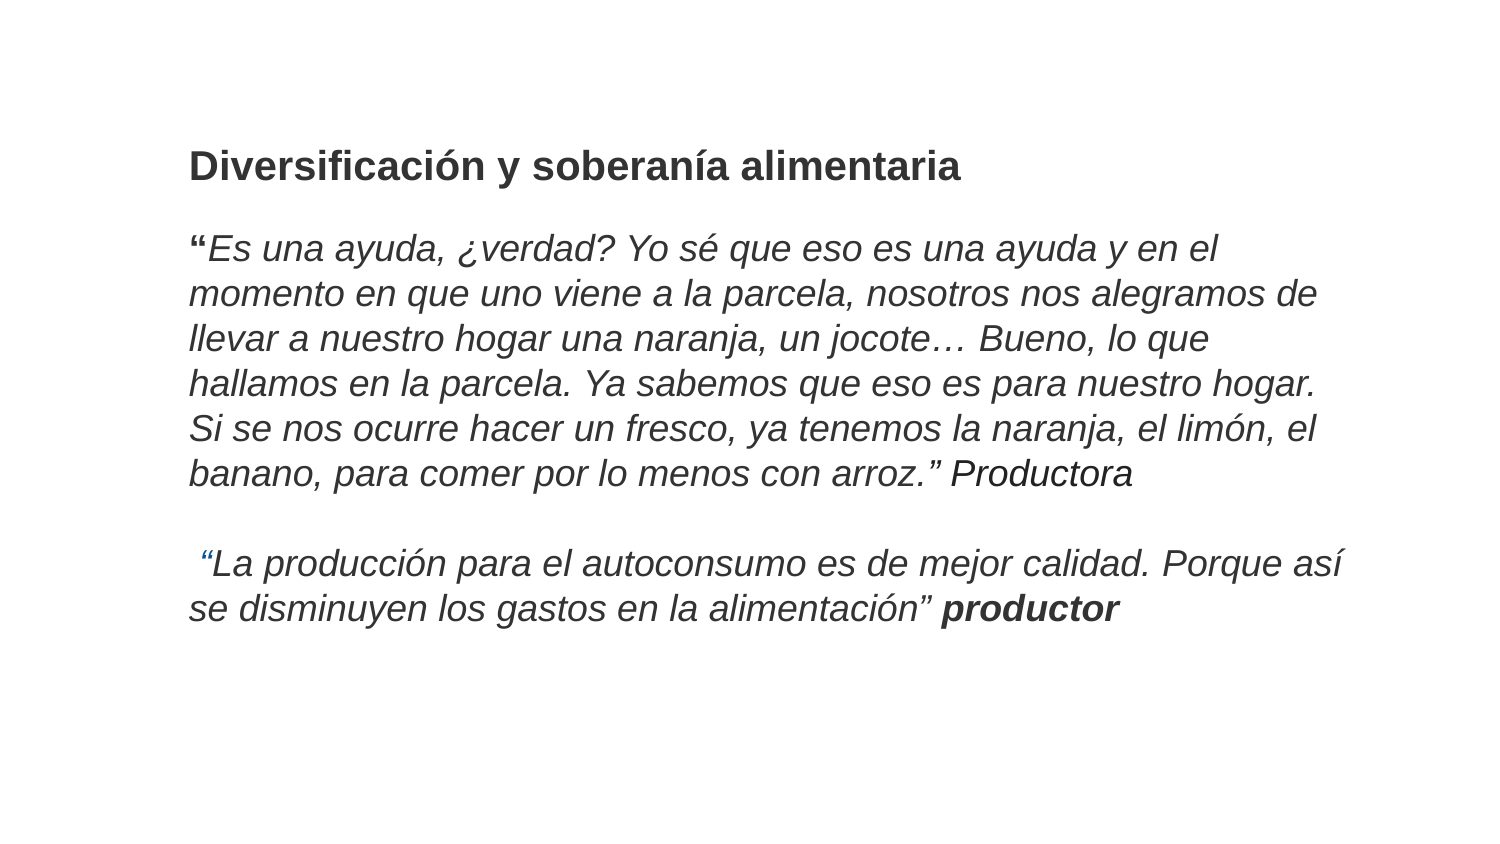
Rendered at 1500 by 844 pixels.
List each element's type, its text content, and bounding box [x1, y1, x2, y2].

text_box Diversificación y soberanía alimentaria “Es una ayuda, ¿verdad? Yo sé que eso es una ayuda y en el momento en que uno viene a la parcela, nosotros nos alegramos de llevar a nuestro hogar una naranja, un jocote… Bueno, lo que hallamos en la parcela. Ya sabemos que eso es para nuestro hogar. Si se nos ocurre hacer un fresco, ya tenemos la naranja, el limón, el banano, para comer por lo menos con arroz.” Productora “La producción para el autoconsumo es de mejor calidad. Porque así se disminuyen los gastos en la alimentación” productor [174, 131, 1361, 672]
